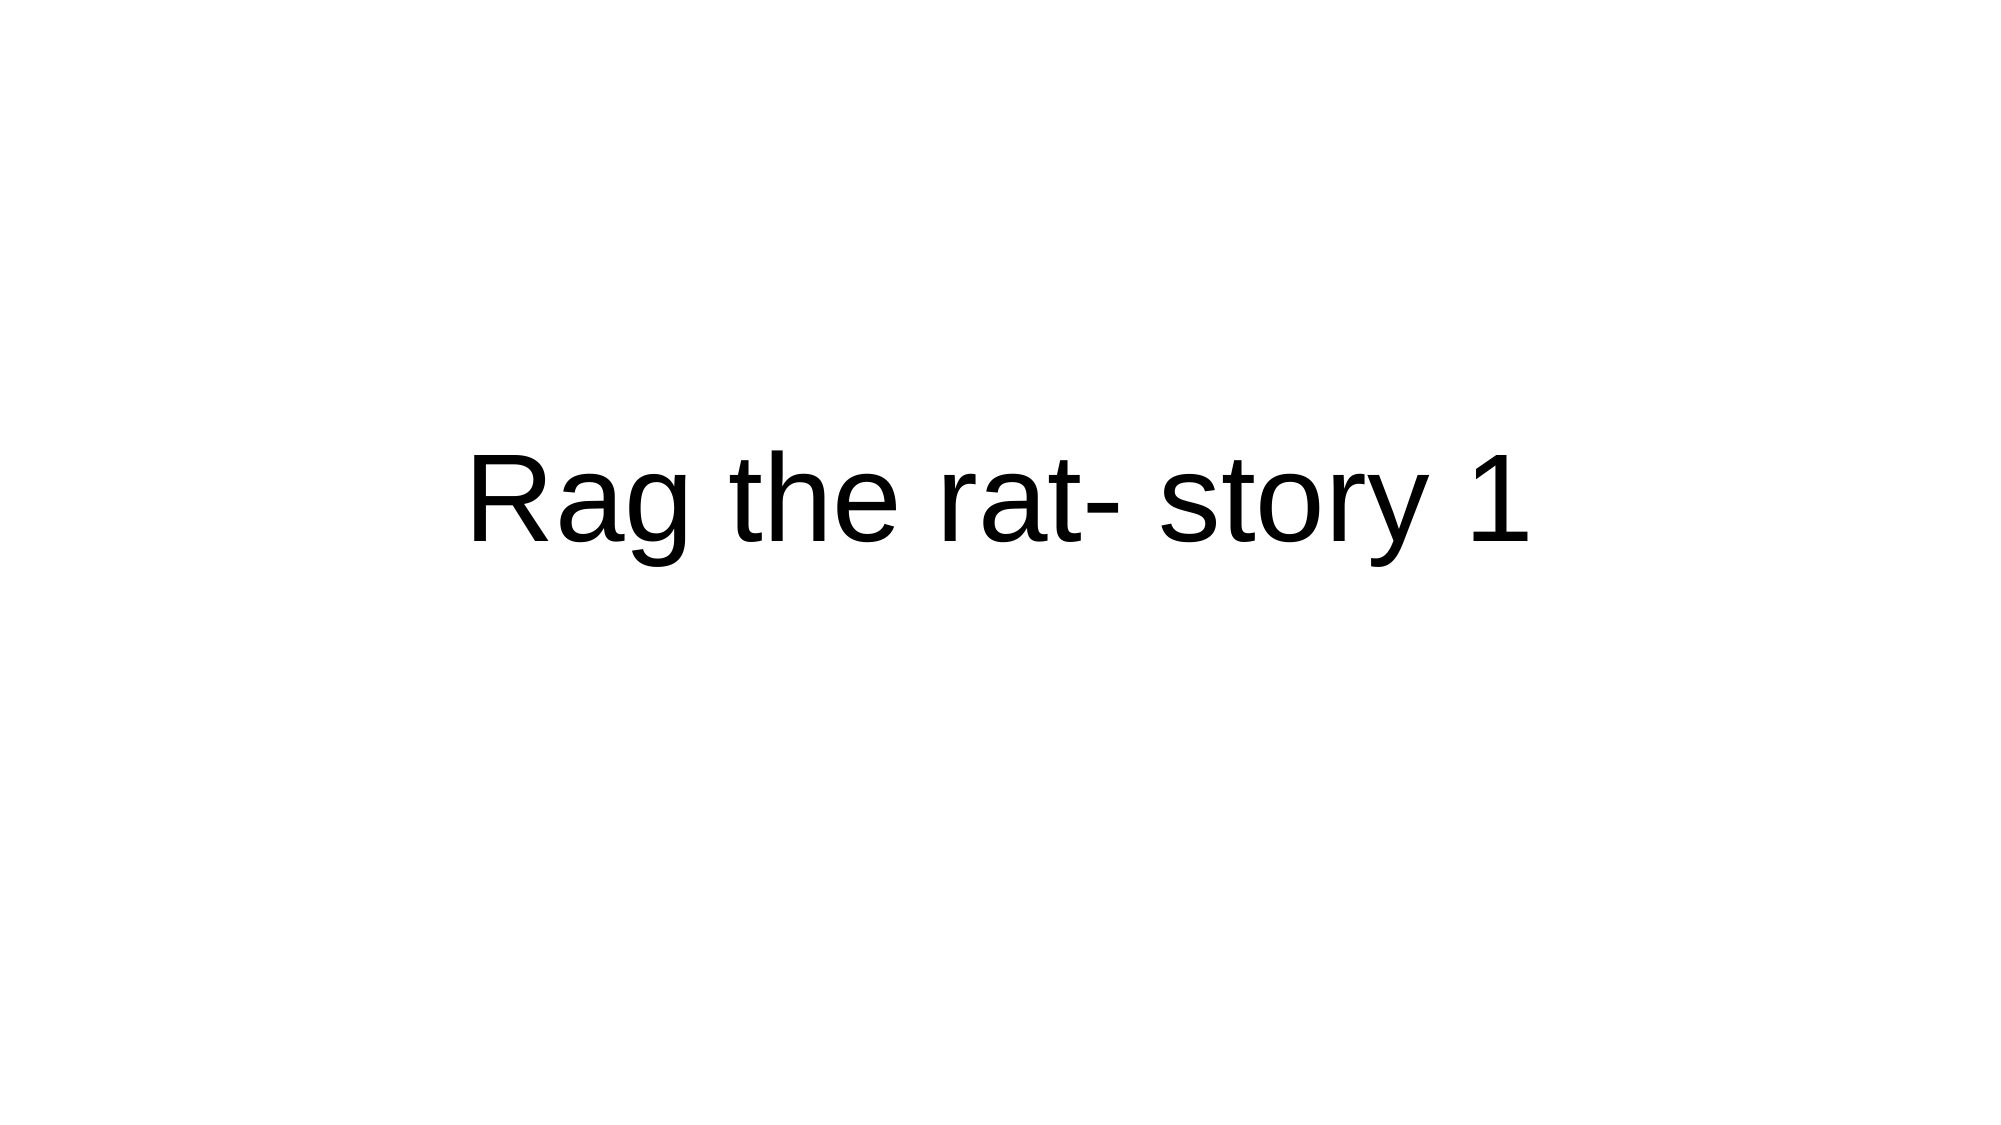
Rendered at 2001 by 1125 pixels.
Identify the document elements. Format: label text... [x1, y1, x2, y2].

title Rag the rat- story 1 [249, 184, 1750, 576]
